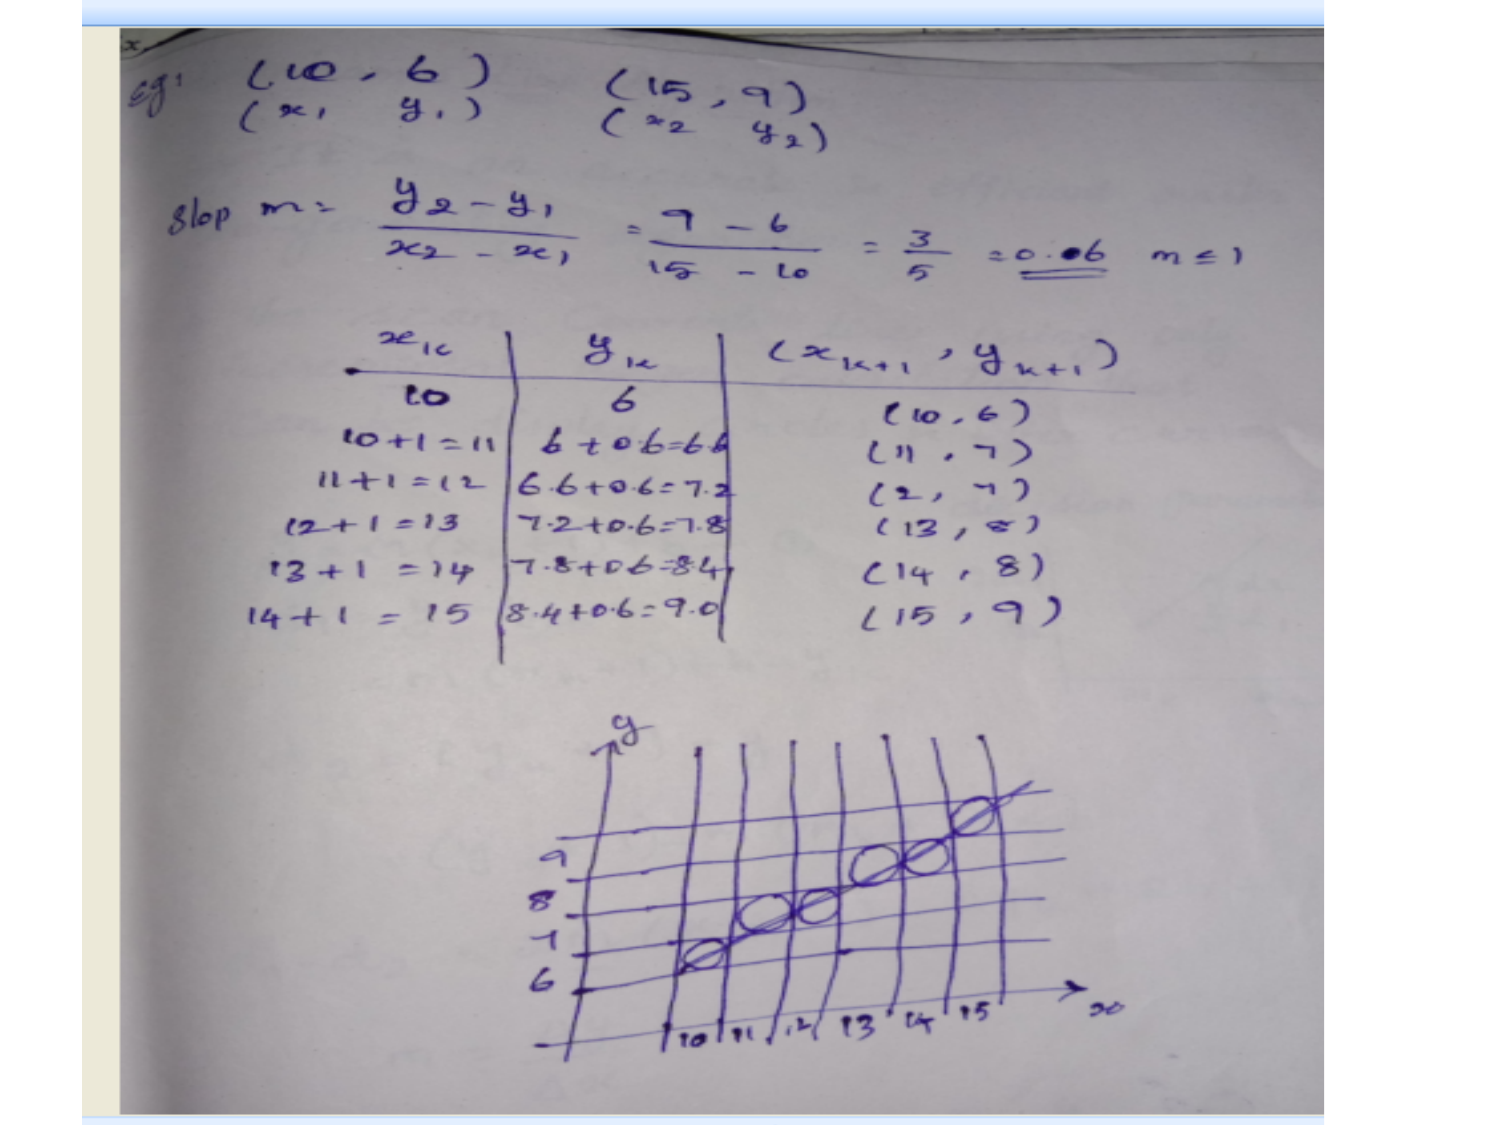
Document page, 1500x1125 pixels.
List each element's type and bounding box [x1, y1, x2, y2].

list [81, 0, 1325, 1125]
